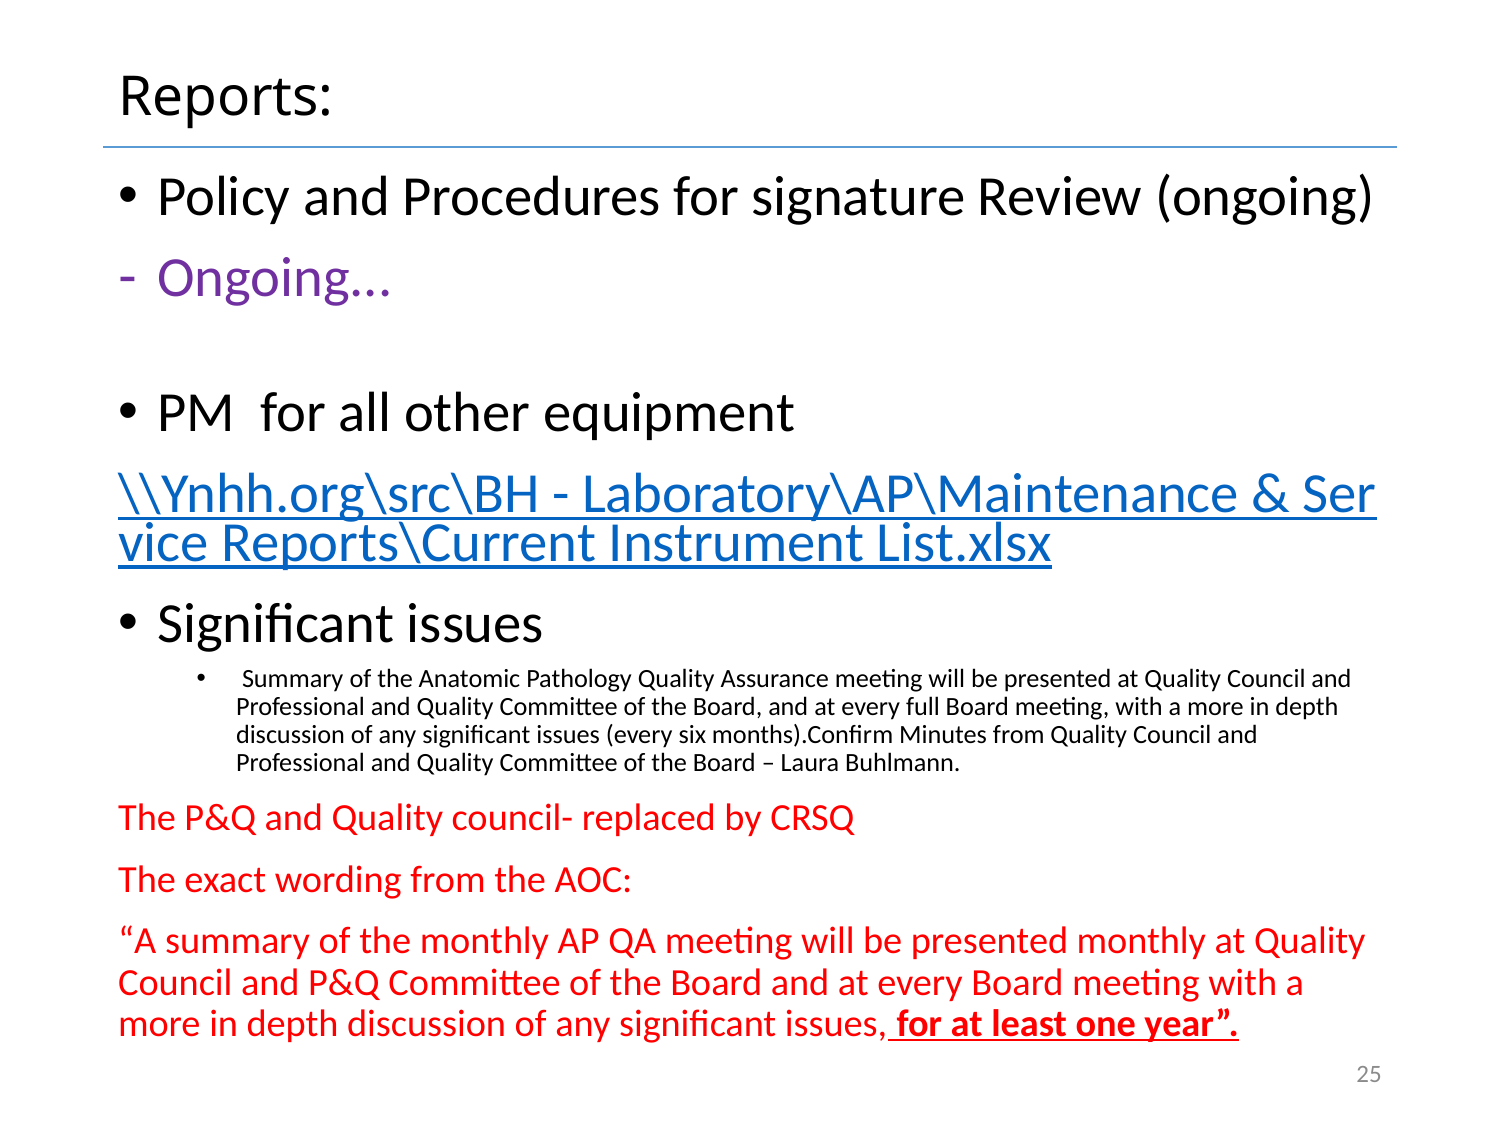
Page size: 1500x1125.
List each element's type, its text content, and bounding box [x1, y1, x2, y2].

title Reports: [103, 59, 1397, 136]
slide_number 25 [1059, 1042, 1397, 1103]
list Policy and Procedures for signature Review (ongoing) Ongoing... PM for all other equipment \\Ynhh.org\src\BH - Laboratory\AP\Maintenance & Service Reports\Current Instrument List.xlsx Significant issues Summary of the Anatomic Pathology Quality Assurance meeting will be presented at Quality Council and Professional and Quality Committee of the Board, and at every full Board meeting, with a more in depth discussion of any significant issues (every six months).Confirm Minutes from Quality Council and Professional and Quality Committee of the Board – Laura Buhlmann. The P&Q and Quality council- replaced by CRSQ The exact wording from the AOC: “A summary of the monthly AP QA meeting will be presented monthly at Quality Council and P&Q Committee of the Board and at every Board meeting with a more in depth discussion of any significant issues, for at least one year”. [103, 159, 1397, 1014]
